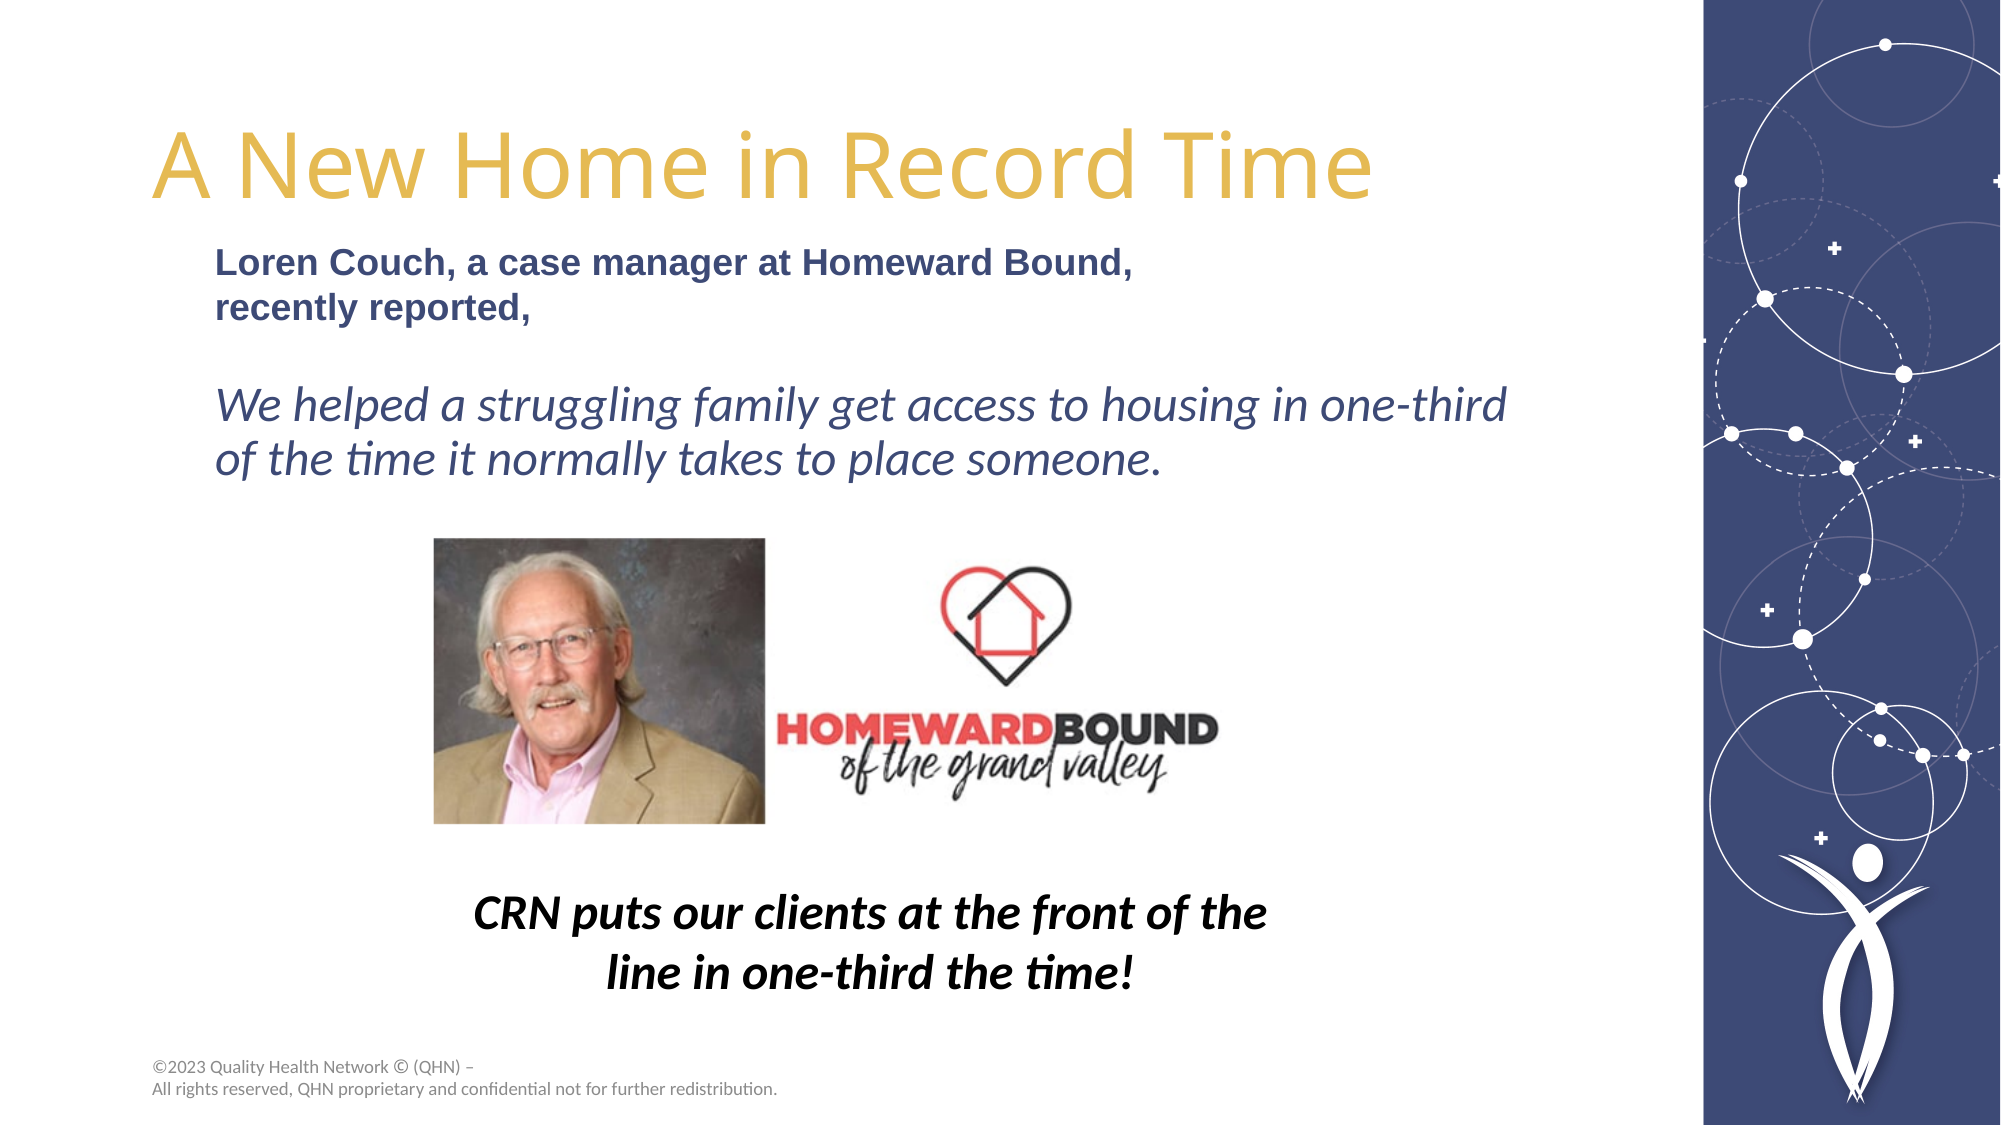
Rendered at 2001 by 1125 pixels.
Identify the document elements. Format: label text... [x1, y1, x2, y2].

text_box CRN puts our clients at the front of the line in one-third the time! [421, 872, 1321, 1008]
text_box Loren Couch, a case manager at Homeward Bound, recently reported, [200, 230, 1200, 381]
picture [0, 0, 2001, 1125]
title A New Home in Record Time [137, 59, 1863, 278]
list We helped a struggling family get access to housing in one-third of the time it normally takes to place someone. [200, 371, 1567, 523]
